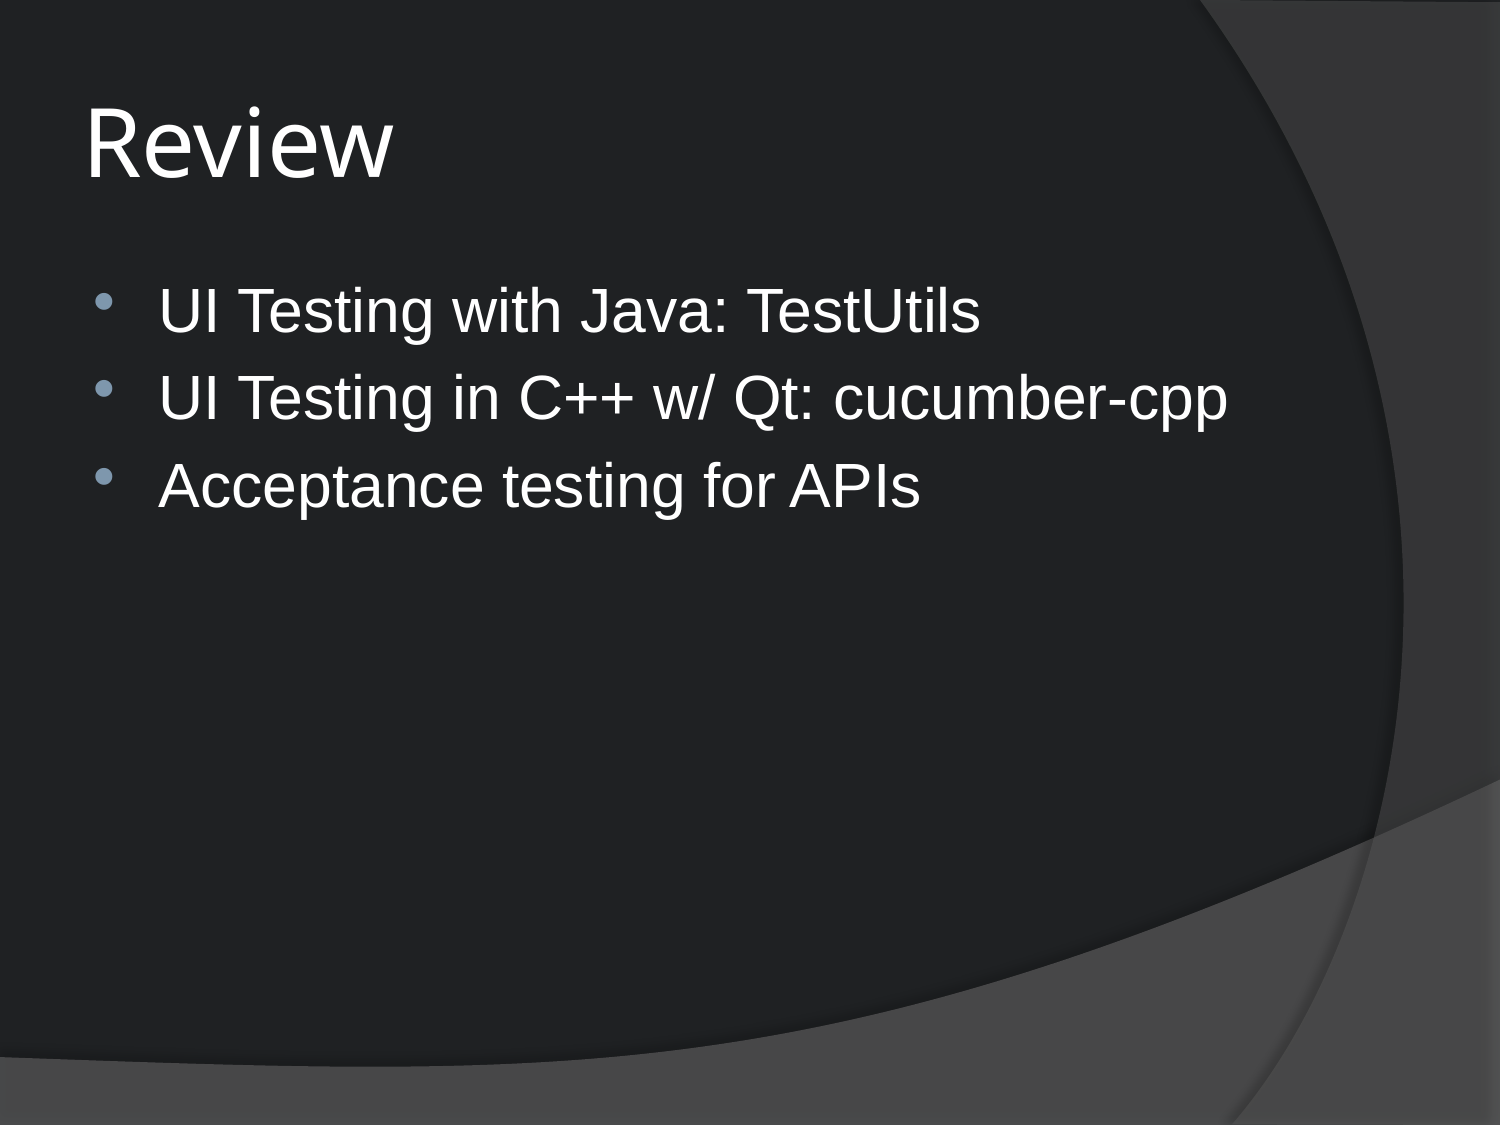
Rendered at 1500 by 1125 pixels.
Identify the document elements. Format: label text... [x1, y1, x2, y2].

title Review [75, 45, 1300, 233]
list UI Testing with Java: TestUtils UI Testing in C++ w/ Qt: cucumber-cpp Acceptance testing for APIs [75, 262, 1300, 1005]
